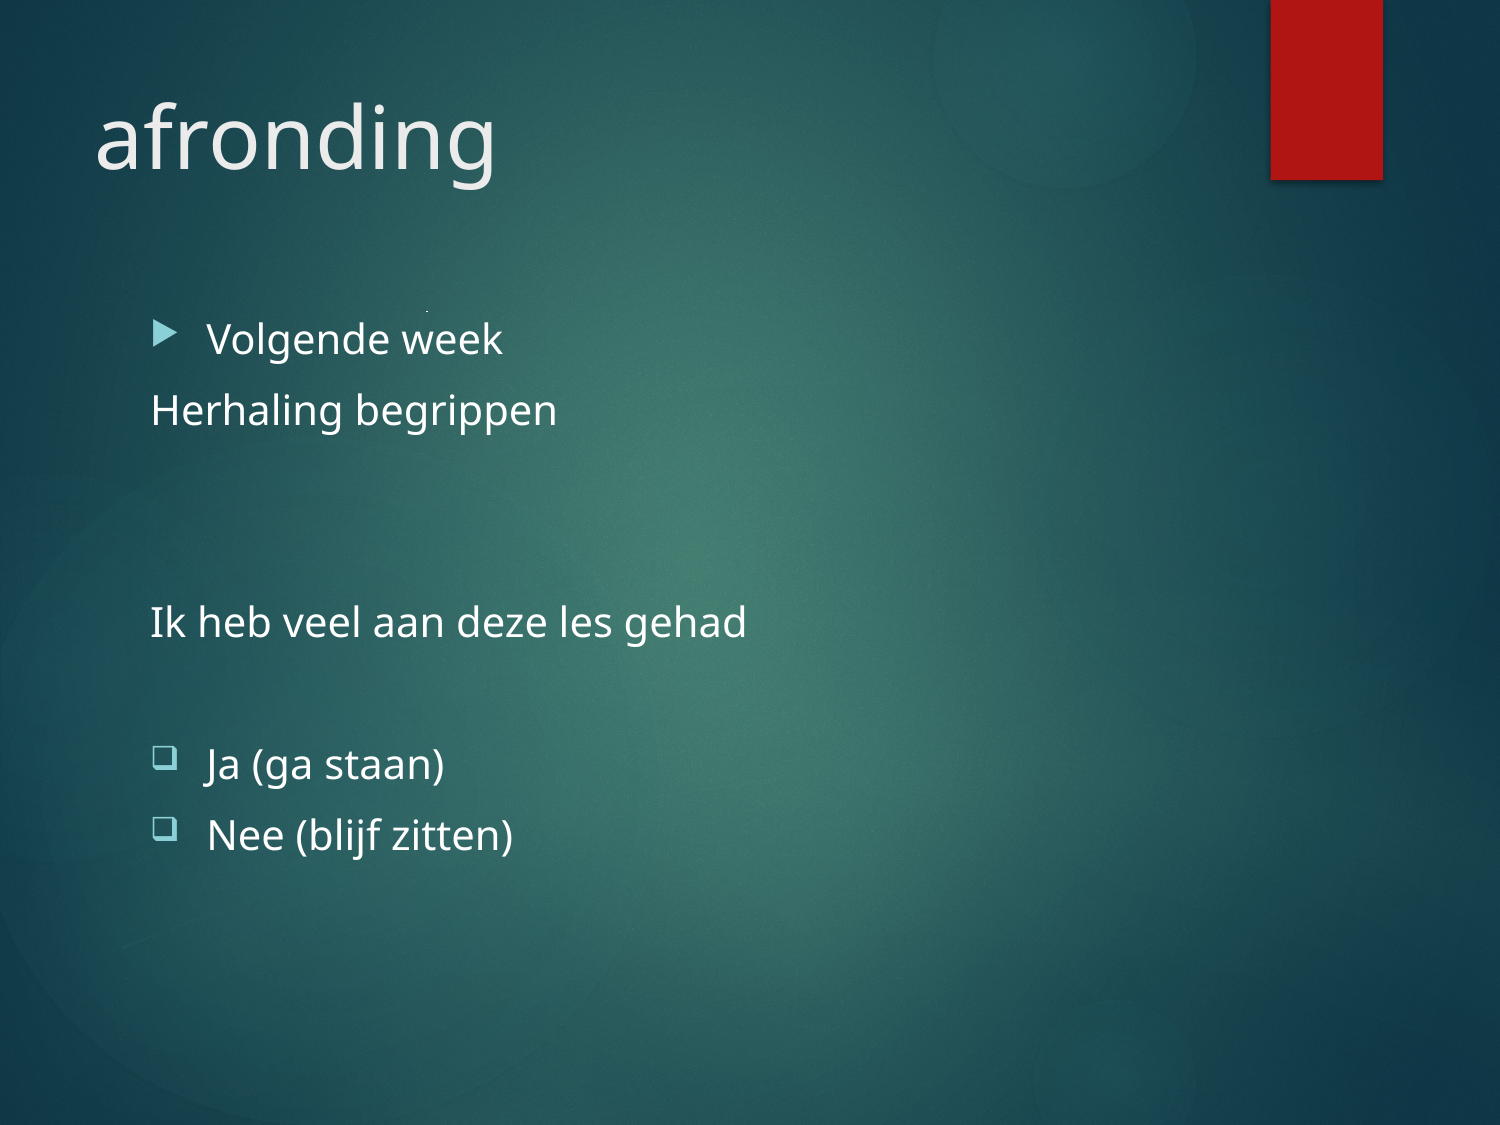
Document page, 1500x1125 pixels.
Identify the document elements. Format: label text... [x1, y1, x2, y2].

title afronding [79, 74, 1237, 304]
list Volgende week Herhaling begrippen Ik heb veel aan deze les gehad Ja (ga staan) Nee (blijf zitten) [134, 304, 1236, 994]
